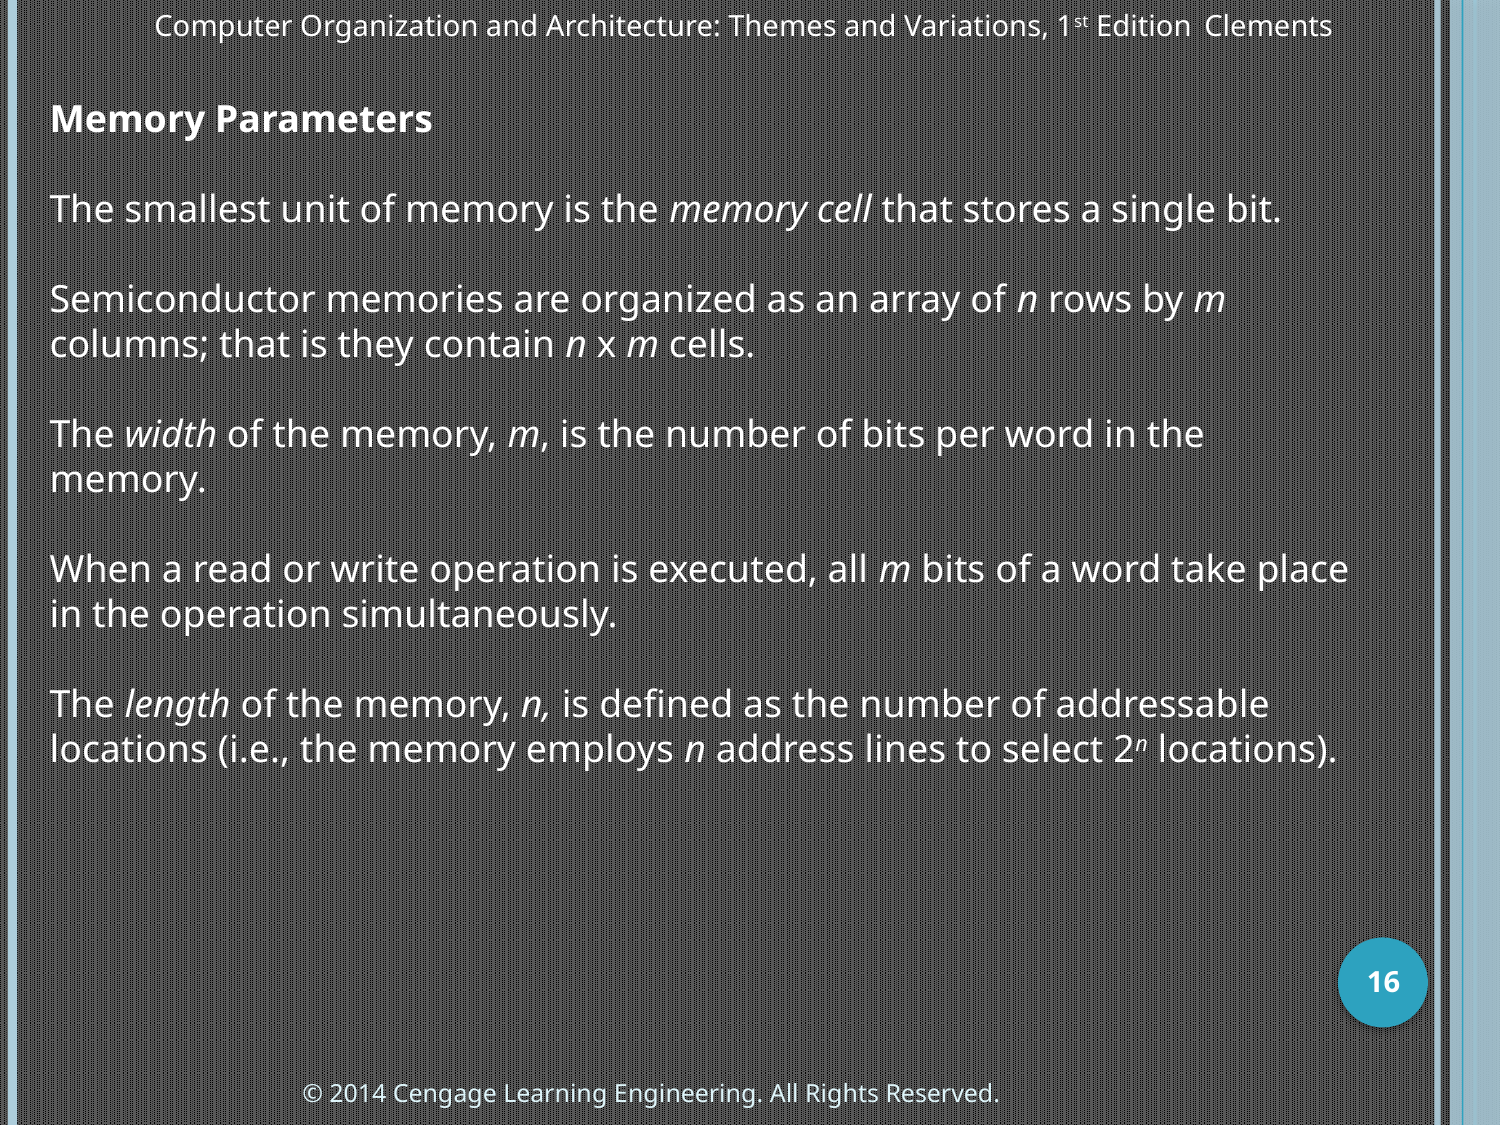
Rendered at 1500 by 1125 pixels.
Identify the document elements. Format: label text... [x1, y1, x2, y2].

text_box Memory Parameters The smallest unit of memory is the memory cell that stores a single bit. Semiconductor memories are organized as an array of n rows by m columns; that is they contain n x m cells. The width of the memory, m, is the number of bits per word in the memory. When a read or write operation is executed, all m bits of a word take place in the operation simultaneously. The length of the memory, n, is defined as the number of addressable locations (i.e., the memory employs n address lines to select 2n locations). [34, 87, 1373, 868]
slide_number 16 [1333, 940, 1434, 1027]
footer © 2014 Cengage Learning Engineering. All Rights Reserved. [287, 1065, 1138, 1125]
text_box Computer Organization and Architecture: Themes and Variations, 1st Edition Clements [50, 0, 1438, 50]
